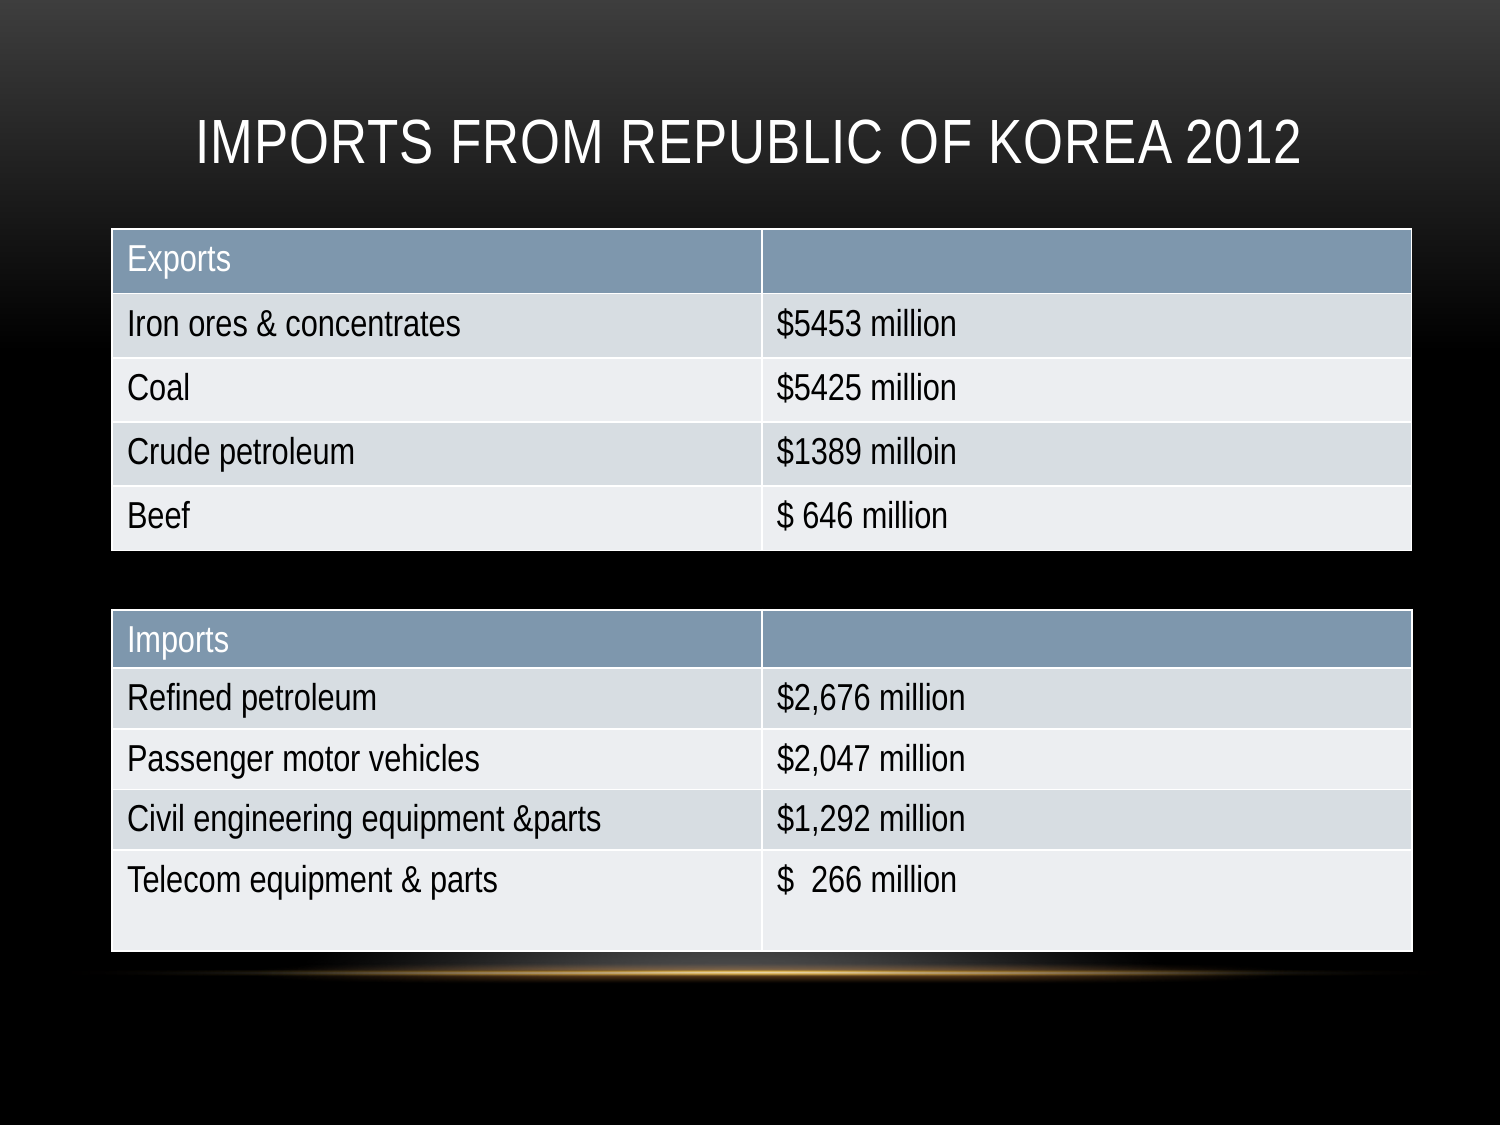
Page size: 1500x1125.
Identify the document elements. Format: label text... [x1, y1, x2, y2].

table_cell $1,292 million [763, 790, 1411, 849]
table_cell Iron ores & concentrates [113, 294, 761, 357]
table_header [763, 611, 1411, 667]
table_header Imports [113, 611, 761, 667]
table_cell $2,047 million [763, 730, 1411, 789]
table_cell $5453 million [763, 294, 1411, 357]
table_header Exports [113, 230, 761, 293]
table_cell $1389 milloin [763, 423, 1411, 485]
table_cell Beef [113, 487, 761, 550]
table_header [763, 230, 1411, 293]
table_cell $5425 million [763, 359, 1411, 421]
table_cell Civil engineering equipment &parts [113, 790, 761, 849]
table_cell Refined petroleum [113, 669, 761, 728]
table_cell $2,676 million [763, 669, 1411, 728]
title Imports from Republic of Korea 2012 [99, 45, 1400, 233]
table_cell Crude petroleum [113, 423, 761, 485]
table_cell Coal [113, 359, 761, 421]
table_cell Passenger motor vehicles [113, 730, 761, 789]
picture [0, 0, 1500, 1125]
table_cell Telecom equipment & parts [113, 851, 761, 950]
table_cell $ 266 million [763, 851, 1411, 950]
table_cell $ 646 million [763, 487, 1411, 550]
